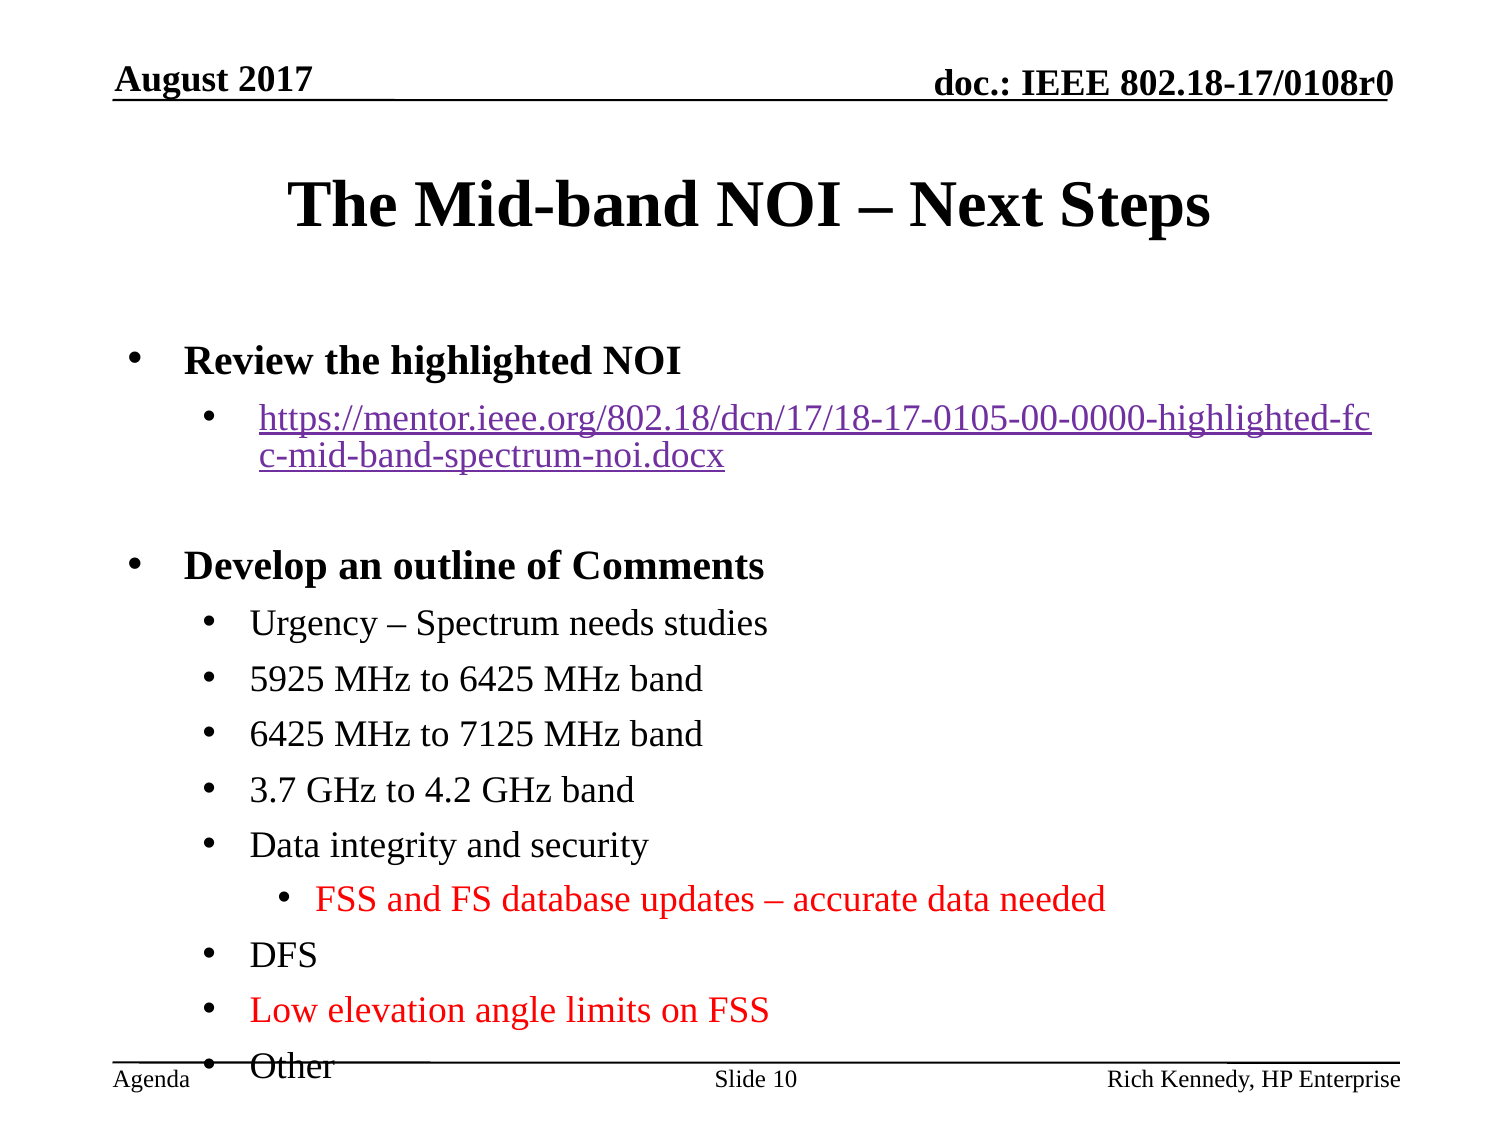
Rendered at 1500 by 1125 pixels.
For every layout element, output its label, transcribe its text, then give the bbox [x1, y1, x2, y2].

list Review the highlighted NOI https://mentor.ieee.org/802.18/dcn/17/18-17-0105-00-0000-highlighted-fcc-mid-band-spectrum-noi.docx Develop an outline of Comments Urgency – Spectrum needs studies 5925 MHz to 6425 MHz band 6425 MHz to 7125 MHz band 3.7 GHz to 4.2 GHz band Data integrity and security FSS and FS database updates – accurate data needed DFS Low elevation angle limits on FSS Other [112, 324, 1388, 1063]
footer Rich Kennedy, HP Enterprise [878, 1061, 1402, 1093]
title The Mid-band NOI – Next Steps [112, 112, 1388, 288]
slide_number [114, 54, 423, 100]
slide_number Slide 10 [712, 1061, 800, 1123]
